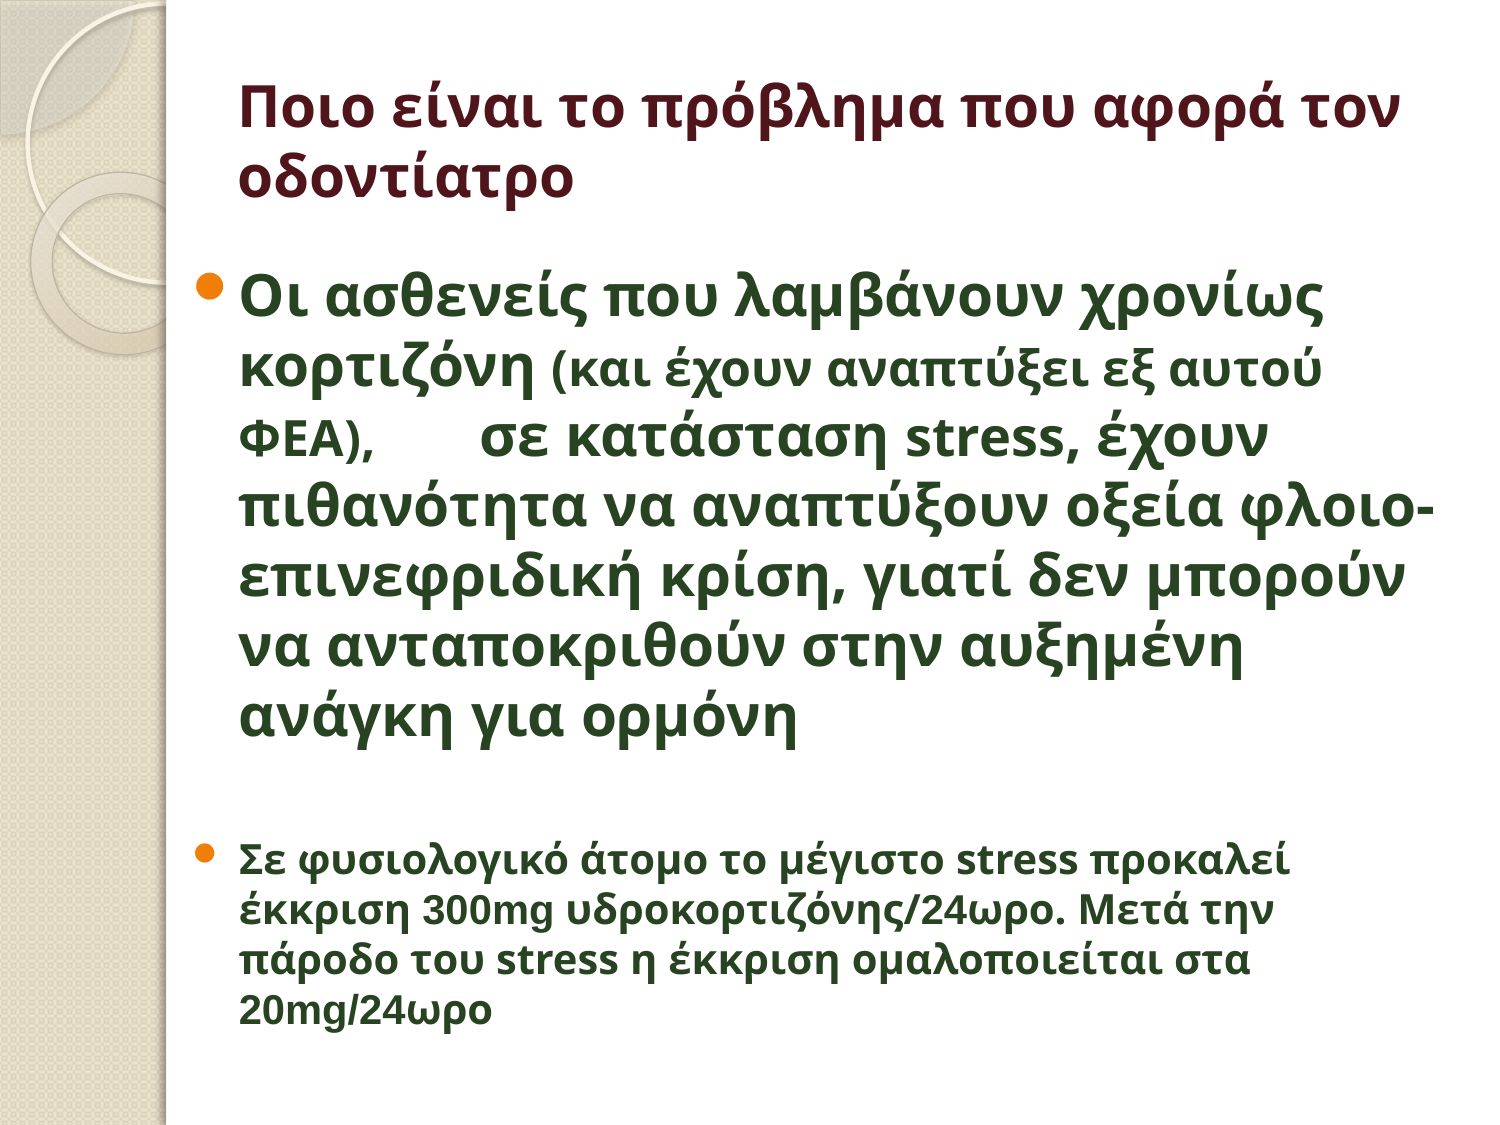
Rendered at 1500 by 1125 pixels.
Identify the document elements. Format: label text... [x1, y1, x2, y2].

title Ποιο είναι το πρόβλημα που αφορά τον οδοντίατρο [222, 45, 1453, 233]
list Οι ασθενείς που λαμβάνουν χρονίως κορτιζόνη (και έχουν αναπτύξει εξ αυτού ΦΕΑ), σε κατάσταση stress, έχουν πιθανότητα να αναπτύξουν οξεία φλοιο-επινεφριδική κρίση, γιατί δεν μπορούν να ανταποκριθούν στην αυξημένη ανάγκη για ορμόνη Σε φυσιολογικό άτομο το μέγιστο stress προκαλεί έκκριση 300mg υδροκορτιζόνης/24ωρο. Μετά την πάροδο του stress η έκκριση ομαλοποιείται στα 20mg/24ωρο [164, 250, 1459, 1094]
